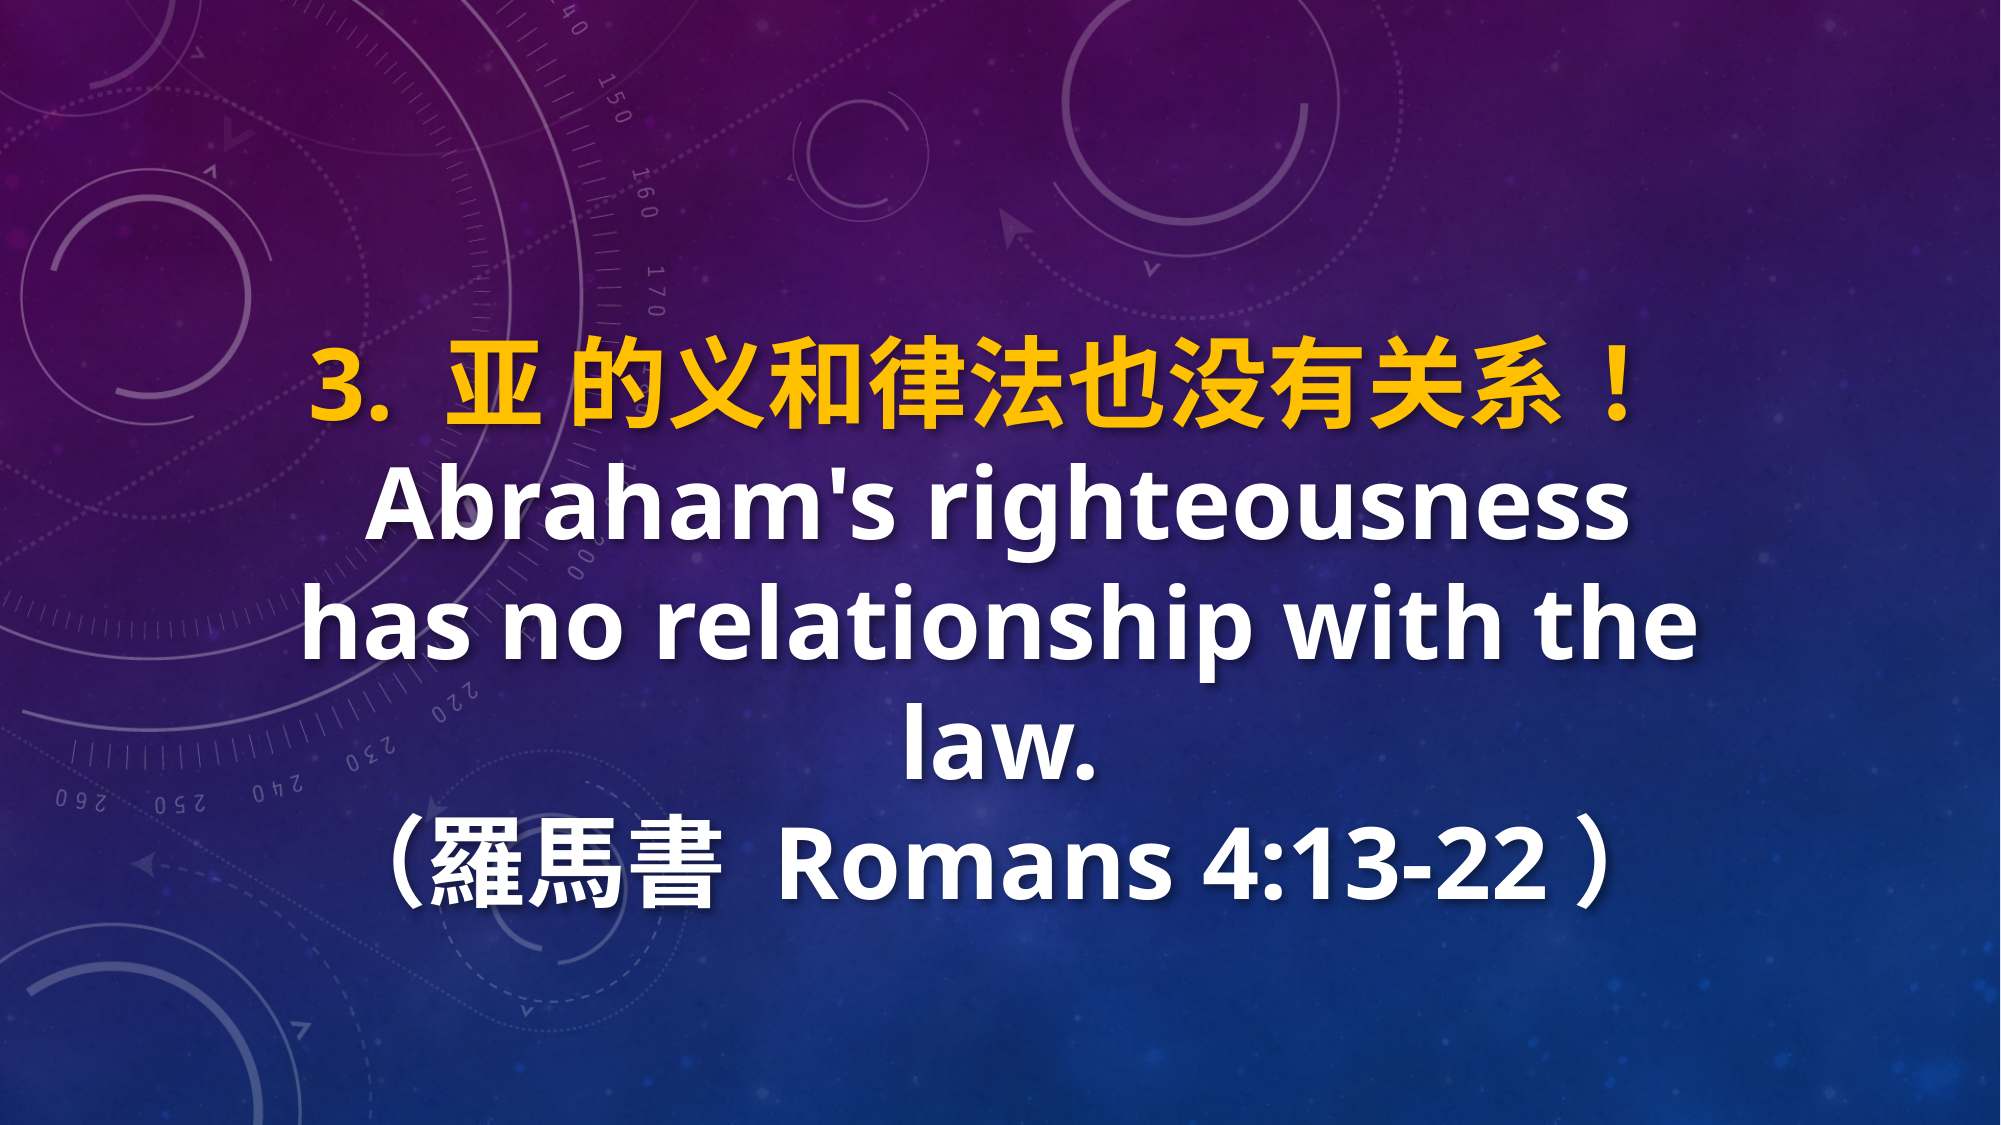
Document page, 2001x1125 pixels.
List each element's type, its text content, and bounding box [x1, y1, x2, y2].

picture [0, 0, 2001, 1125]
text_box 3. 亚 的义和律法也没有关系！Abraham's righteousness has no relationship with the law. （羅馬書 Romans 4:13-22） [259, 312, 1741, 927]
